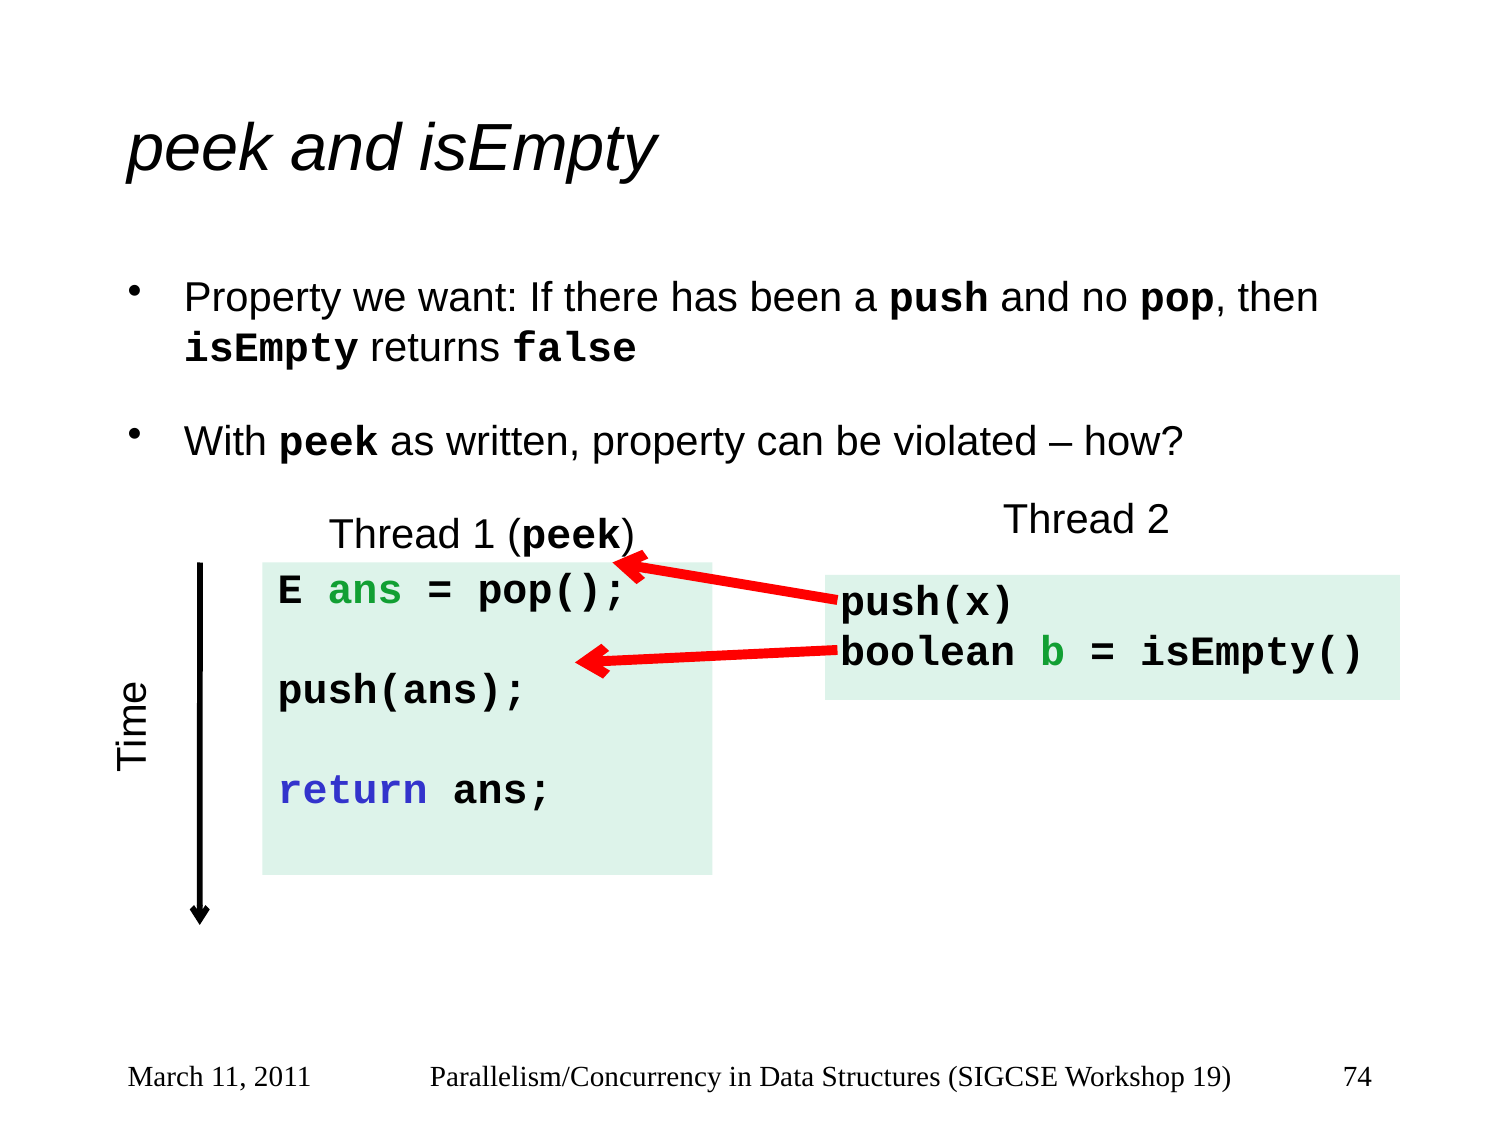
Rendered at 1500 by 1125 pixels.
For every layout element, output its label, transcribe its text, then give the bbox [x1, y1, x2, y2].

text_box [612, 562, 838, 601]
text_box Thread 2 [988, 484, 1186, 550]
text_box push(x) boolean b = isEmpty() [825, 574, 1400, 700]
footer Parallelism/Concurrency in Data Structures (SIGCSE Workshop 19) [426, 1049, 1251, 1125]
title peek and isEmpty [112, 49, 1388, 238]
list Property we want: If there has been a push and no pop, then isEmpty returns false With peek as written, property can be violated – how? [112, 262, 1388, 513]
slide_number 74 [1251, 1049, 1388, 1125]
text_box E ans = pop(); push(ans); return ans; [262, 562, 713, 875]
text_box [574, 649, 838, 663]
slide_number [112, 1049, 426, 1125]
text_box Time [96, 665, 162, 741]
text_box Thread 1 (peek) [313, 499, 651, 565]
text_box Time [96, 753, 162, 787]
